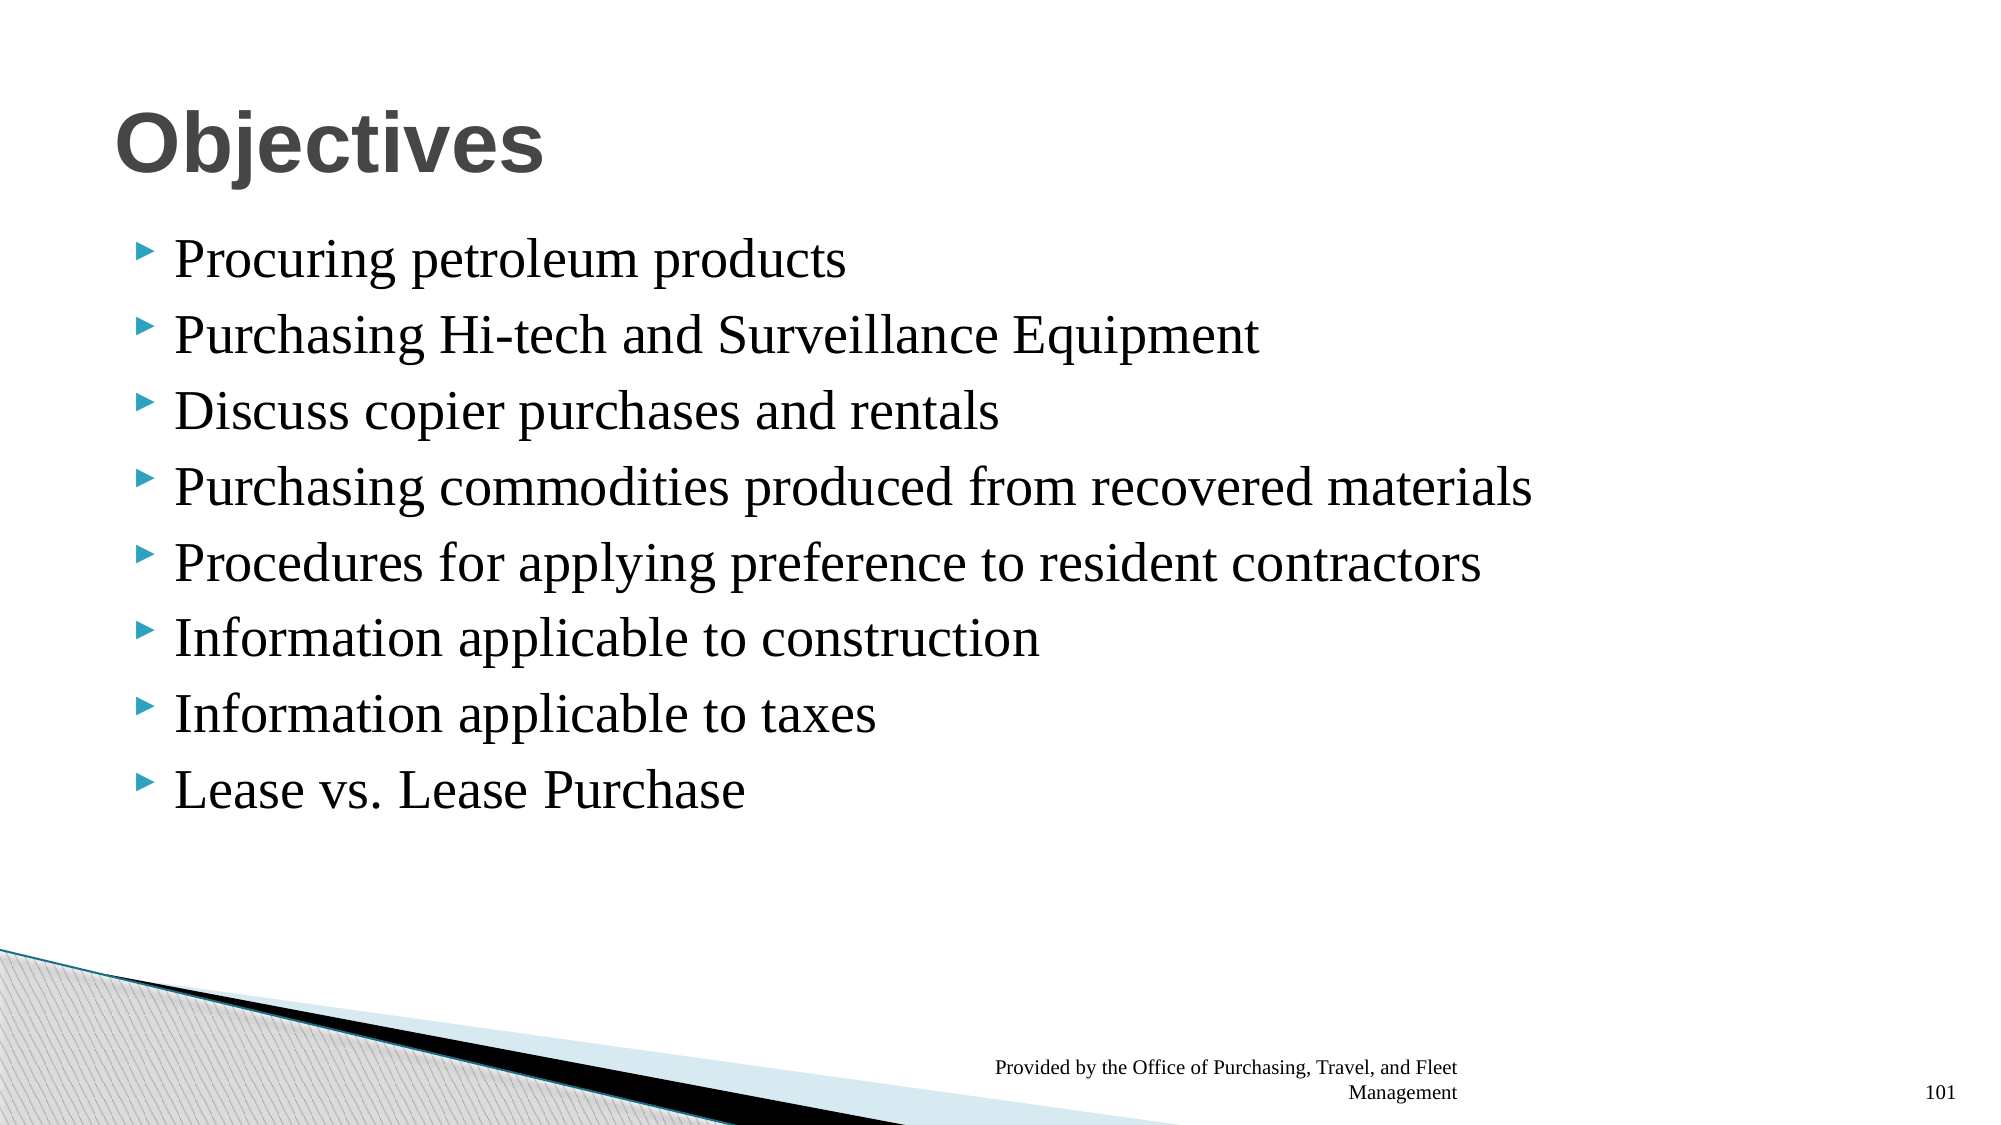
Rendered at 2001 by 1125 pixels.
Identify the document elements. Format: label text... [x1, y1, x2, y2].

list Procuring petroleum products Purchasing Hi-tech and Surveillance Equipment Discuss copier purchases and rentals Purchasing commodities produced from recovered materials Procedures for applying preference to resident contractors Information applicable to construction Information applicable to taxes Lease vs. Lease Purchase [99, 233, 1628, 957]
slide_number 101 [1891, 1051, 1972, 1112]
title Objectives [99, 45, 1900, 233]
footer Provided by the Office of Purchasing, Travel, and Fleet Management [957, 1051, 1473, 1112]
